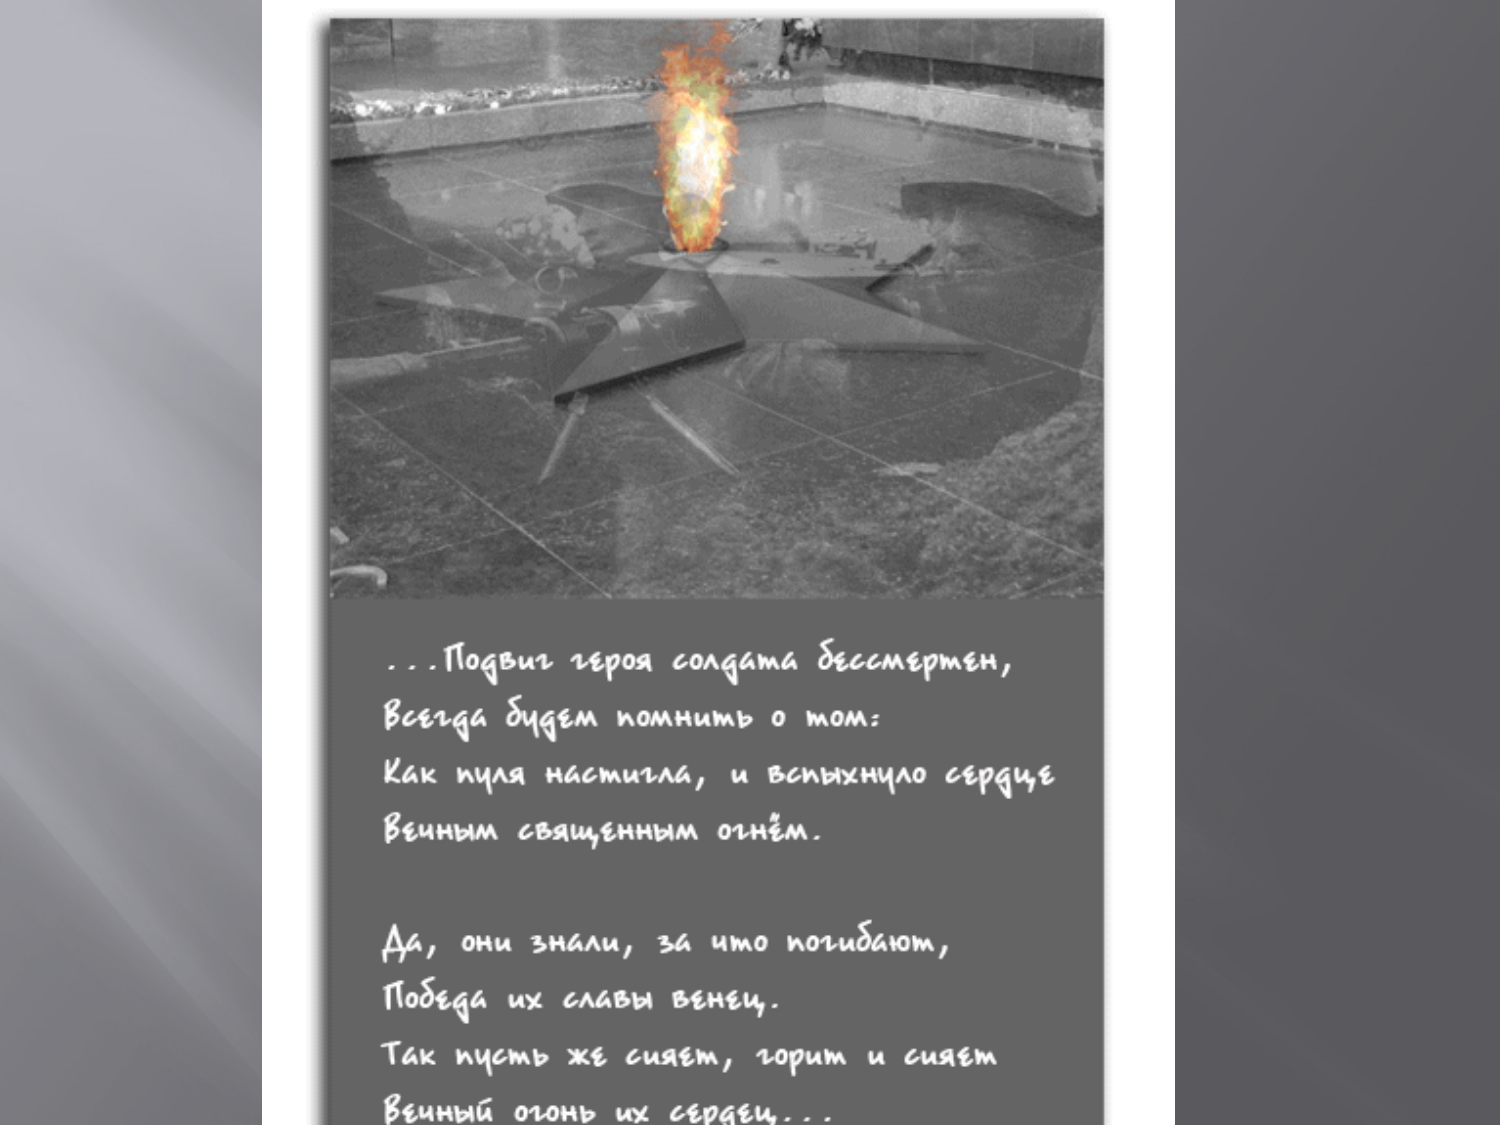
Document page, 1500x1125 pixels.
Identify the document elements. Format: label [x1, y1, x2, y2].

list [262, 0, 1176, 1125]
